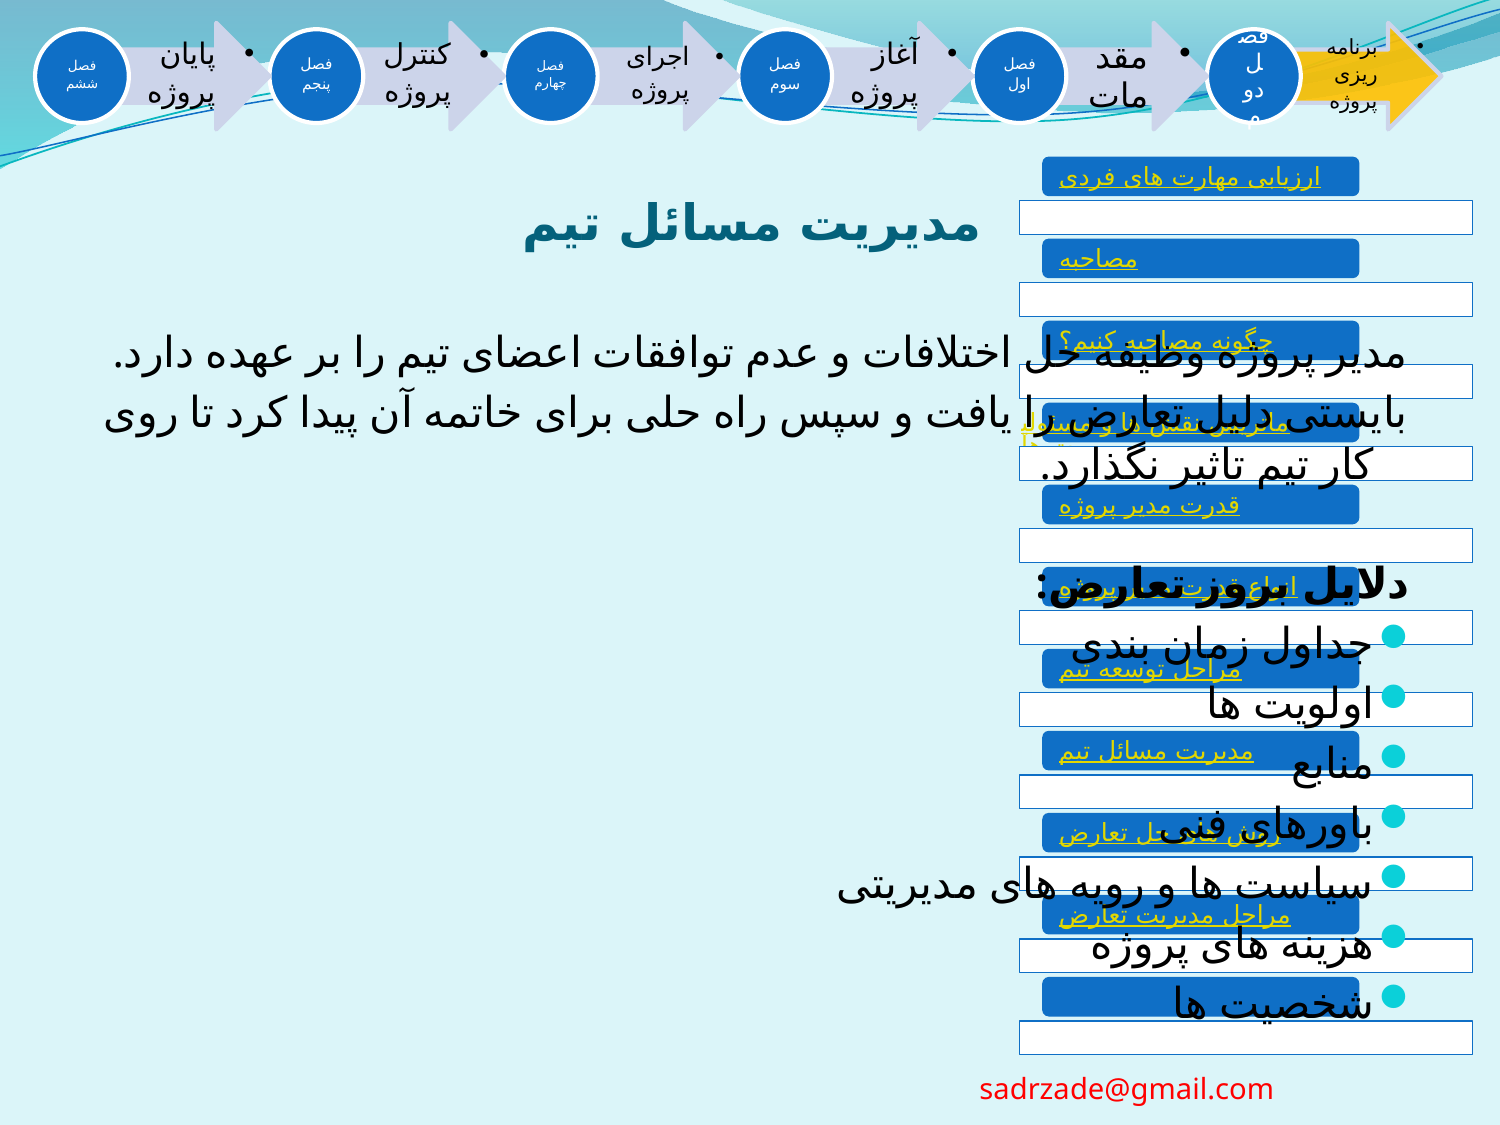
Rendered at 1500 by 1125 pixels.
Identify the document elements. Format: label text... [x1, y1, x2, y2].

title مدیریت مسائل تیم [35, 152, 997, 282]
list مدیر پروژه وظیفه حل اختلافات و عدم توافقات اعضای تیم را بر عهده دارد. بایستی دلیل تعارض را یافت و سپس راه حلی برای خاتمه آن پیدا کرد تا روی کار تیم تاثیر نگذارد. دلایل بروز تعارض: جداول زمان بندی اولویت ها منابع باورهای فنی سیاست ها و رویه های مدیریتی هزینه های پروژه شخصیت ها [75, 317, 1425, 1038]
